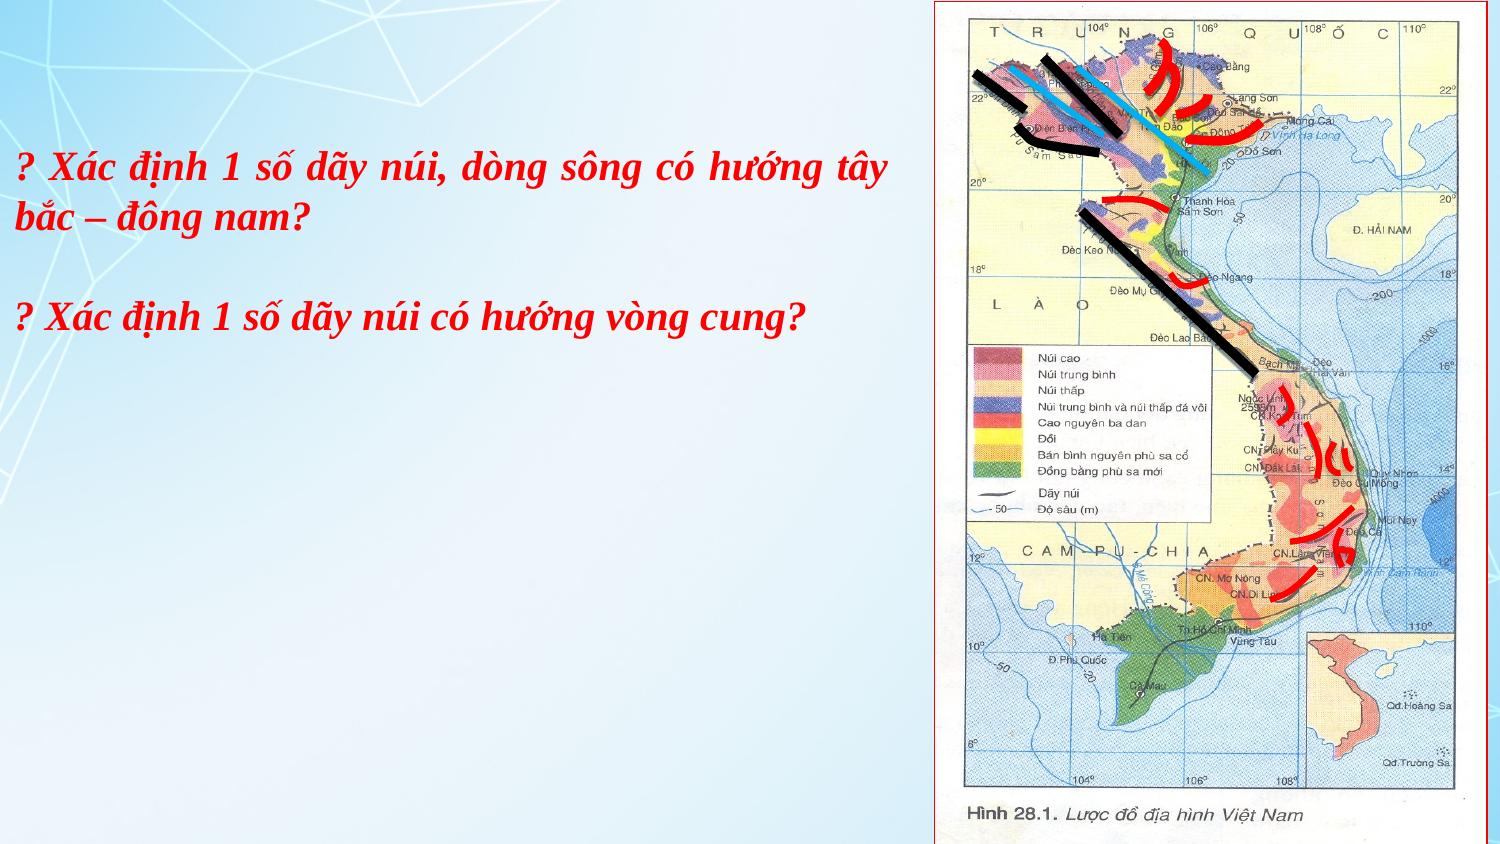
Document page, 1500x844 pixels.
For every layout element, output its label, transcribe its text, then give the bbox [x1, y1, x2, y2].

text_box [974, 72, 1004, 111]
text_box ? Xác định 1 số dãy núi có hướng vòng cung? [0, 281, 903, 347]
picture [0, 0, 1500, 844]
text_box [1081, 210, 1257, 375]
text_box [1009, 66, 1105, 136]
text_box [1043, 57, 1121, 65]
text_box ? Xác định 1 số dãy núi, dòng sông có hướng tây bắc – đông nam? [0, 131, 904, 246]
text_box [1076, 67, 1210, 175]
